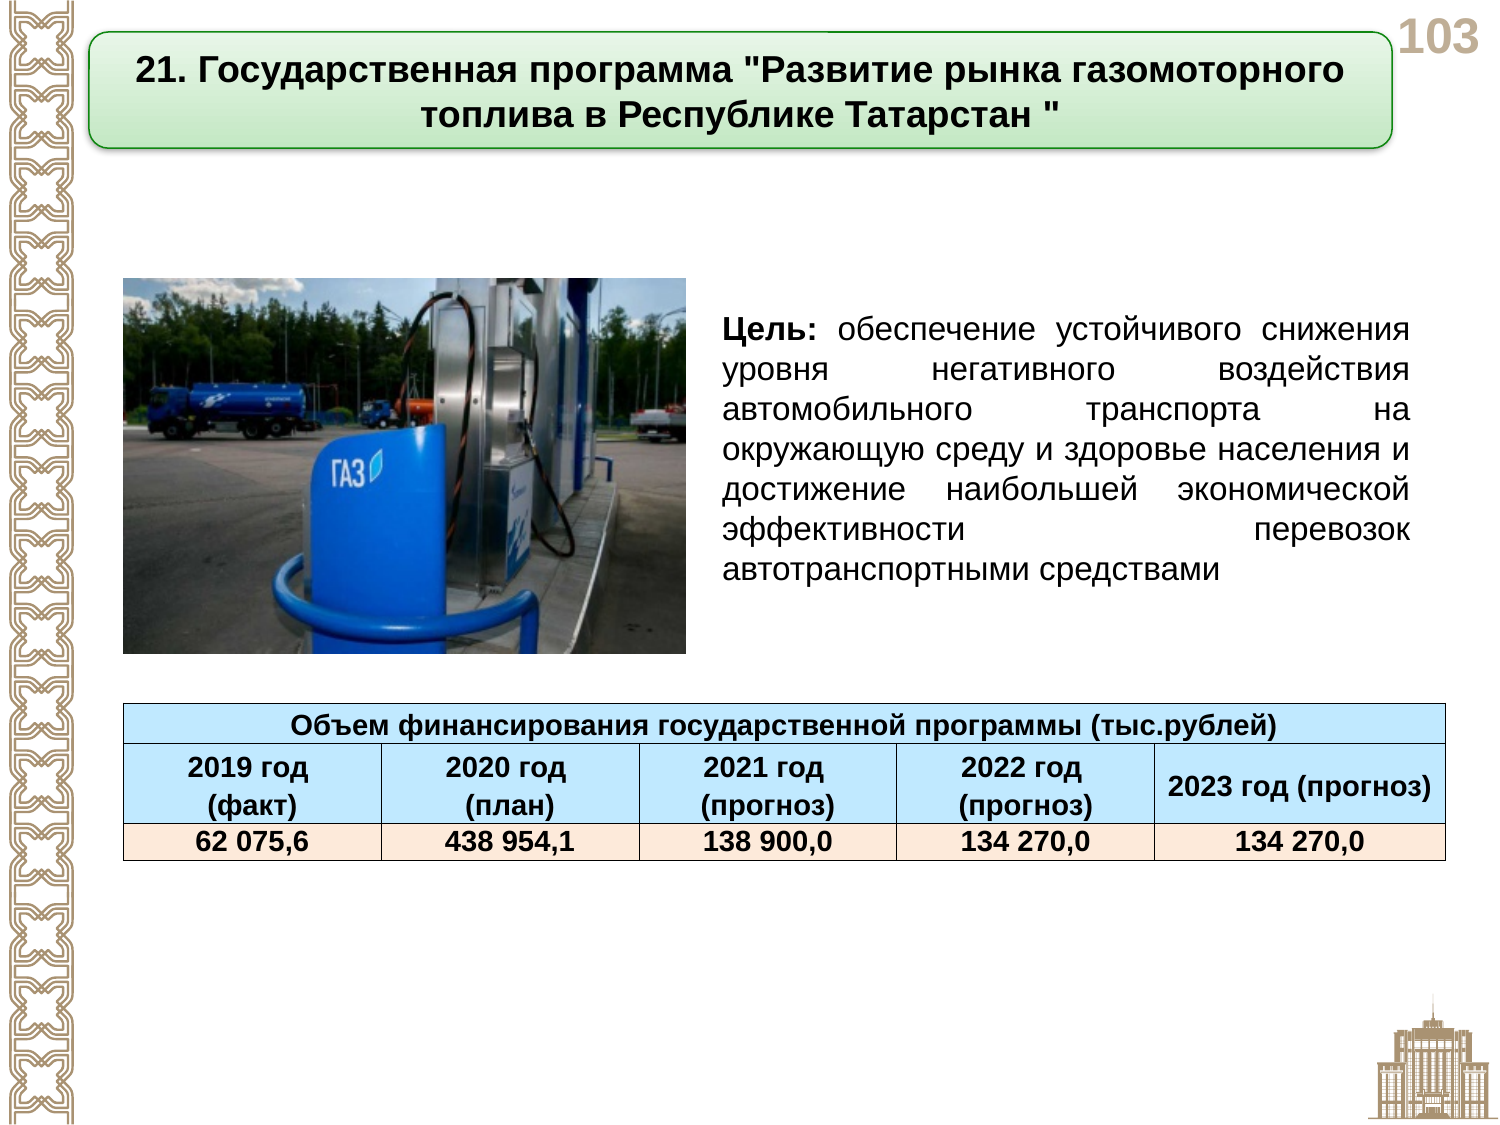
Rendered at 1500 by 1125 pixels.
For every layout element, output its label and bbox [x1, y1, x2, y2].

table_cell [1155, 744, 1445, 823]
table_cell [124, 824, 381, 860]
table_cell [640, 824, 896, 860]
table_header [124, 704, 1445, 743]
table_cell [897, 824, 1154, 860]
picture [123, 278, 687, 654]
table_cell [1155, 824, 1445, 860]
text_box [707, 300, 1426, 595]
table_cell [382, 744, 639, 823]
table_cell [382, 824, 639, 860]
table_cell [897, 744, 1154, 823]
table_cell [640, 744, 896, 823]
text_box [88, 31, 1393, 149]
table_cell [124, 744, 381, 823]
